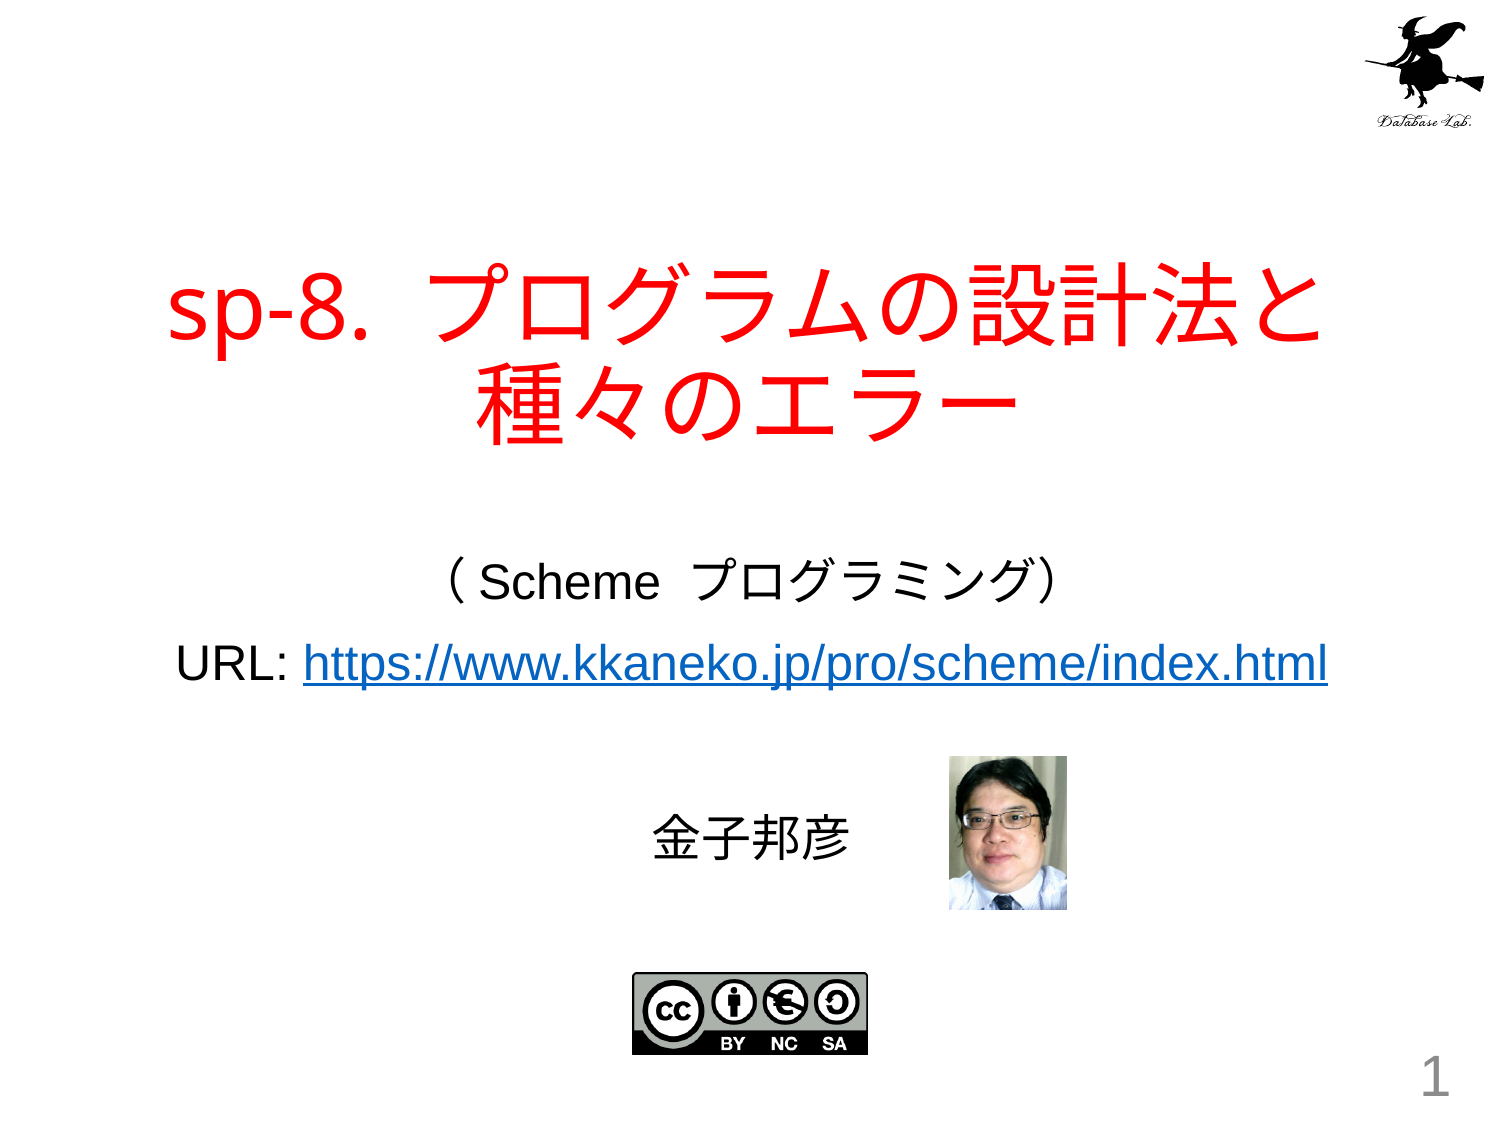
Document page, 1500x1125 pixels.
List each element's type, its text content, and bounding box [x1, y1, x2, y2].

picture [949, 756, 1067, 911]
title sp-8. プログラムの設計法と 種々のエラー [73, 184, 1427, 541]
picture [632, 972, 868, 1055]
picture [1362, 14, 1486, 130]
slide_number 1 [1129, 1042, 1467, 1103]
subtitle （Scheme プログラミング） URL: https://www.kkaneko.jp/pro/scheme/index.html [73, 541, 1430, 789]
text_box 金子邦彦 [635, 798, 868, 875]
